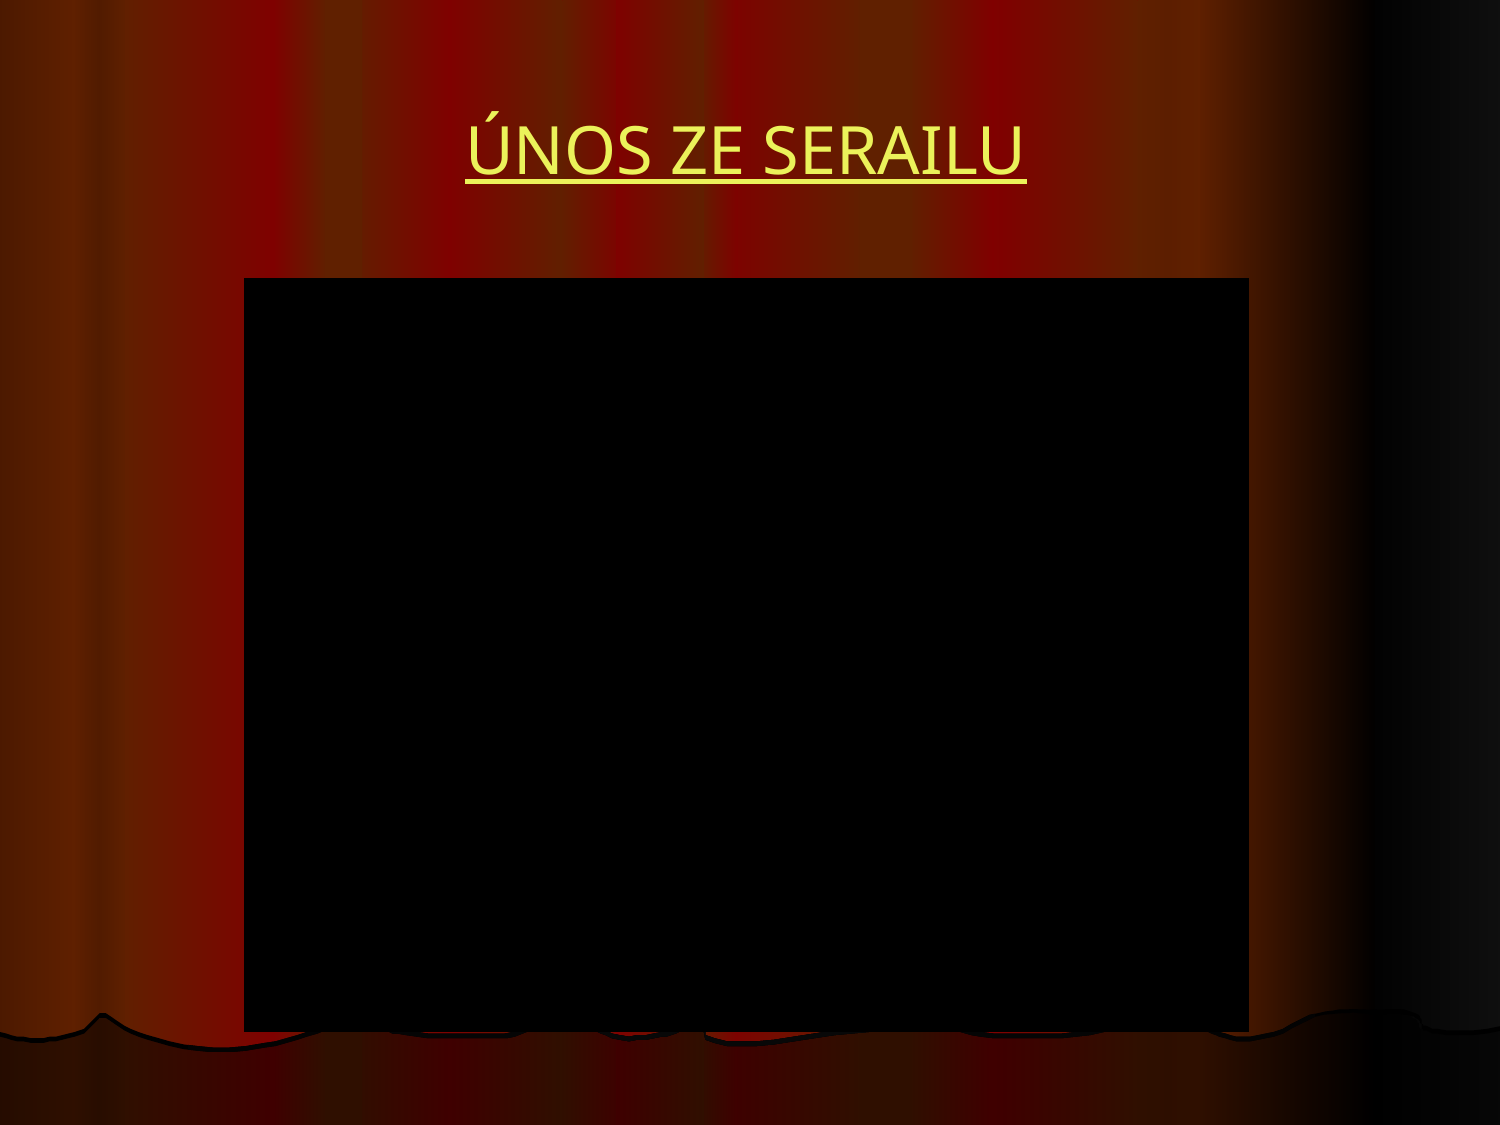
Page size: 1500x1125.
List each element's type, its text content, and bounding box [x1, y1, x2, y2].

picture [243, 278, 1249, 1033]
text_box ÚNOS ZE SERAILU [450, 100, 1042, 206]
